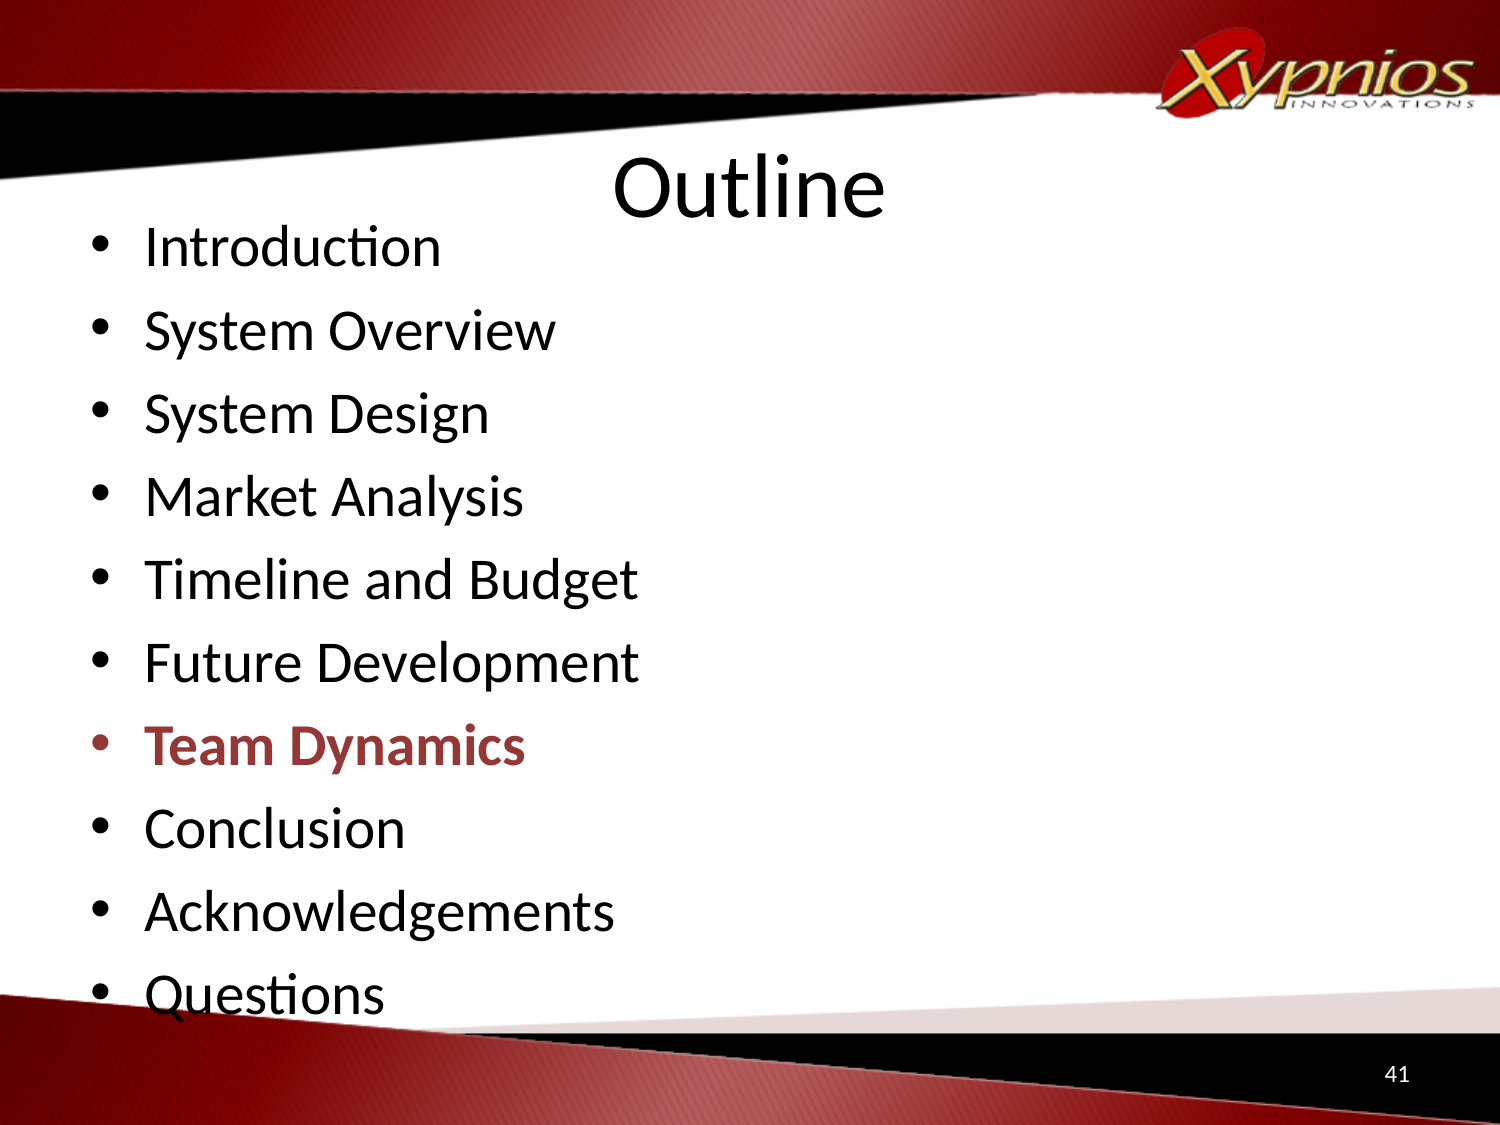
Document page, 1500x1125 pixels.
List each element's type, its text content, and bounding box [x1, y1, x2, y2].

list Introduction System Overview System Design Market Analysis Timeline and Budget Future Development Team Dynamics Conclusion Acknowledgements Questions [75, 200, 1475, 1038]
slide_number 41 [1074, 1042, 1425, 1103]
picture [0, 0, 1500, 1125]
title Outline [75, 87, 1425, 200]
